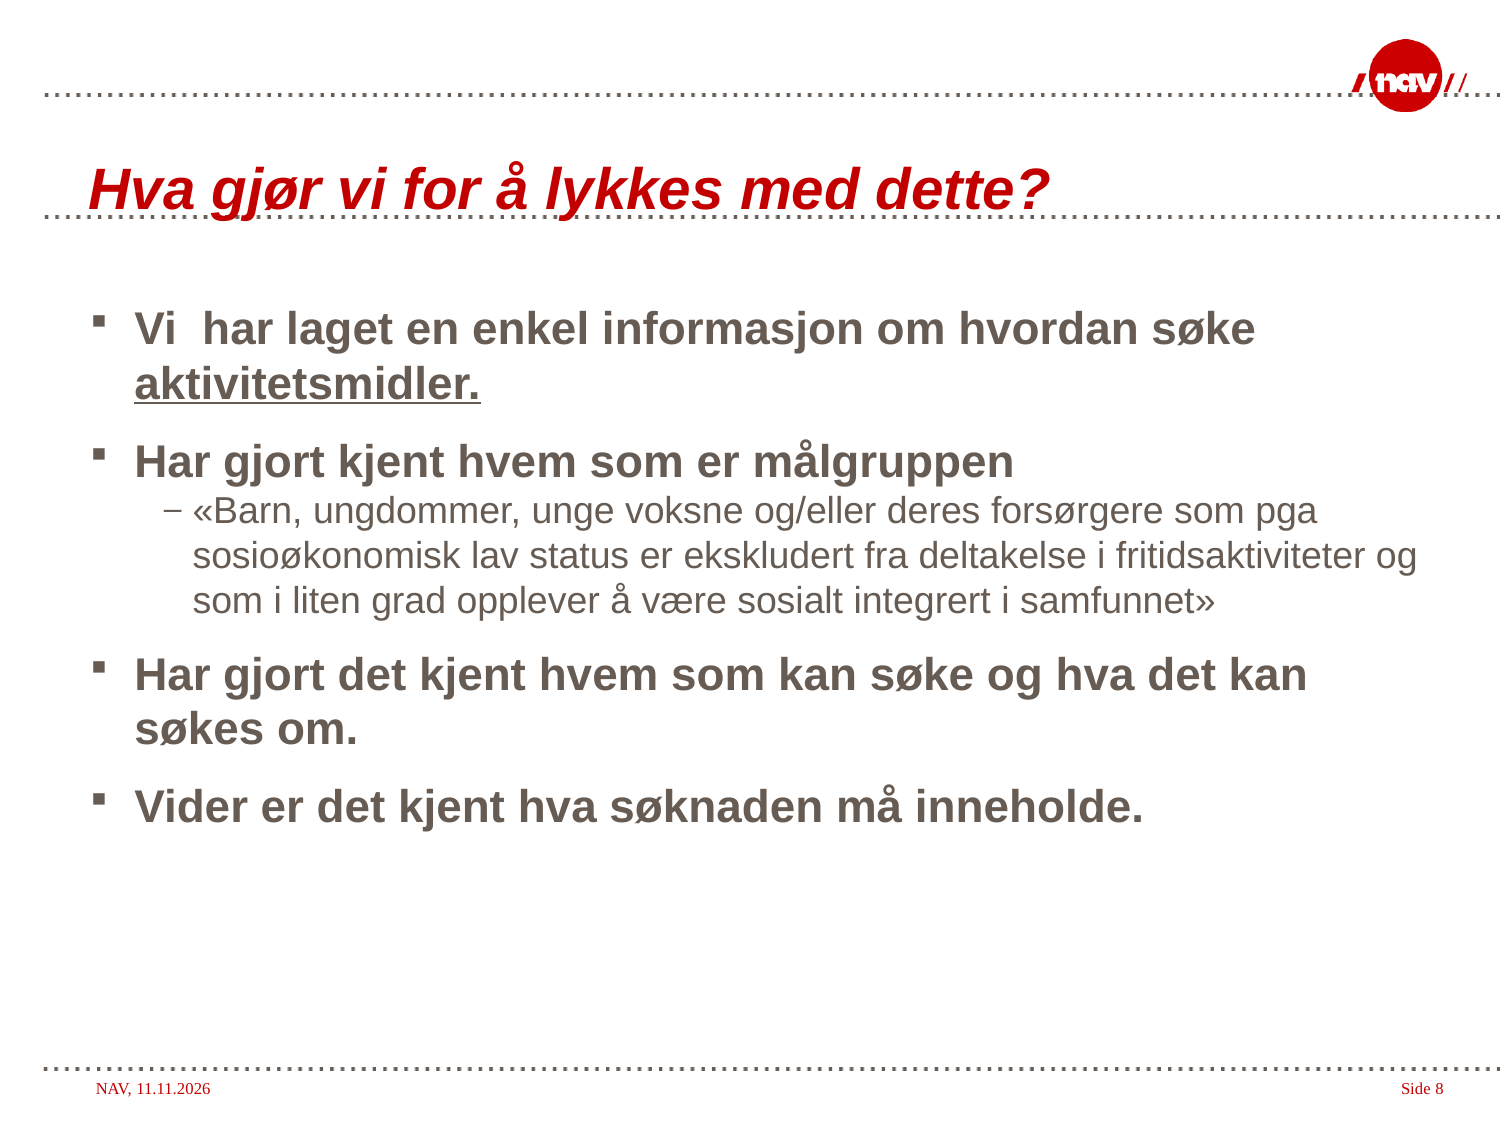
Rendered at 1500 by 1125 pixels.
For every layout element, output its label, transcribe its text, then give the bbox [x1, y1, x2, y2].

list Vi har laget en enkel informasjon om hvordan søke aktivitetsmidler. Har gjort kjent hvem som er målgruppen «Barn, ungdommer, unge voksne og/eller deres forsørgere som pga sosioøkonomisk lav status er ekskludert fra deltakelse i fritidsaktiviteter og som i liten grad opplever å være sosialt integrert i samfunnet» Har gjort det kjent hvem som kan søke og hva det kan søkes om. Vider er det kjent hva søknaden må inneholde. [75, 290, 1449, 1029]
picture [1264, 39, 1500, 112]
picture [1264, 215, 1500, 219]
picture [40, 1067, 1500, 1071]
picture [41, 215, 73, 219]
picture [41, 93, 73, 97]
title Hva gjør vi for å lykkes med dette? [73, 42, 1264, 229]
